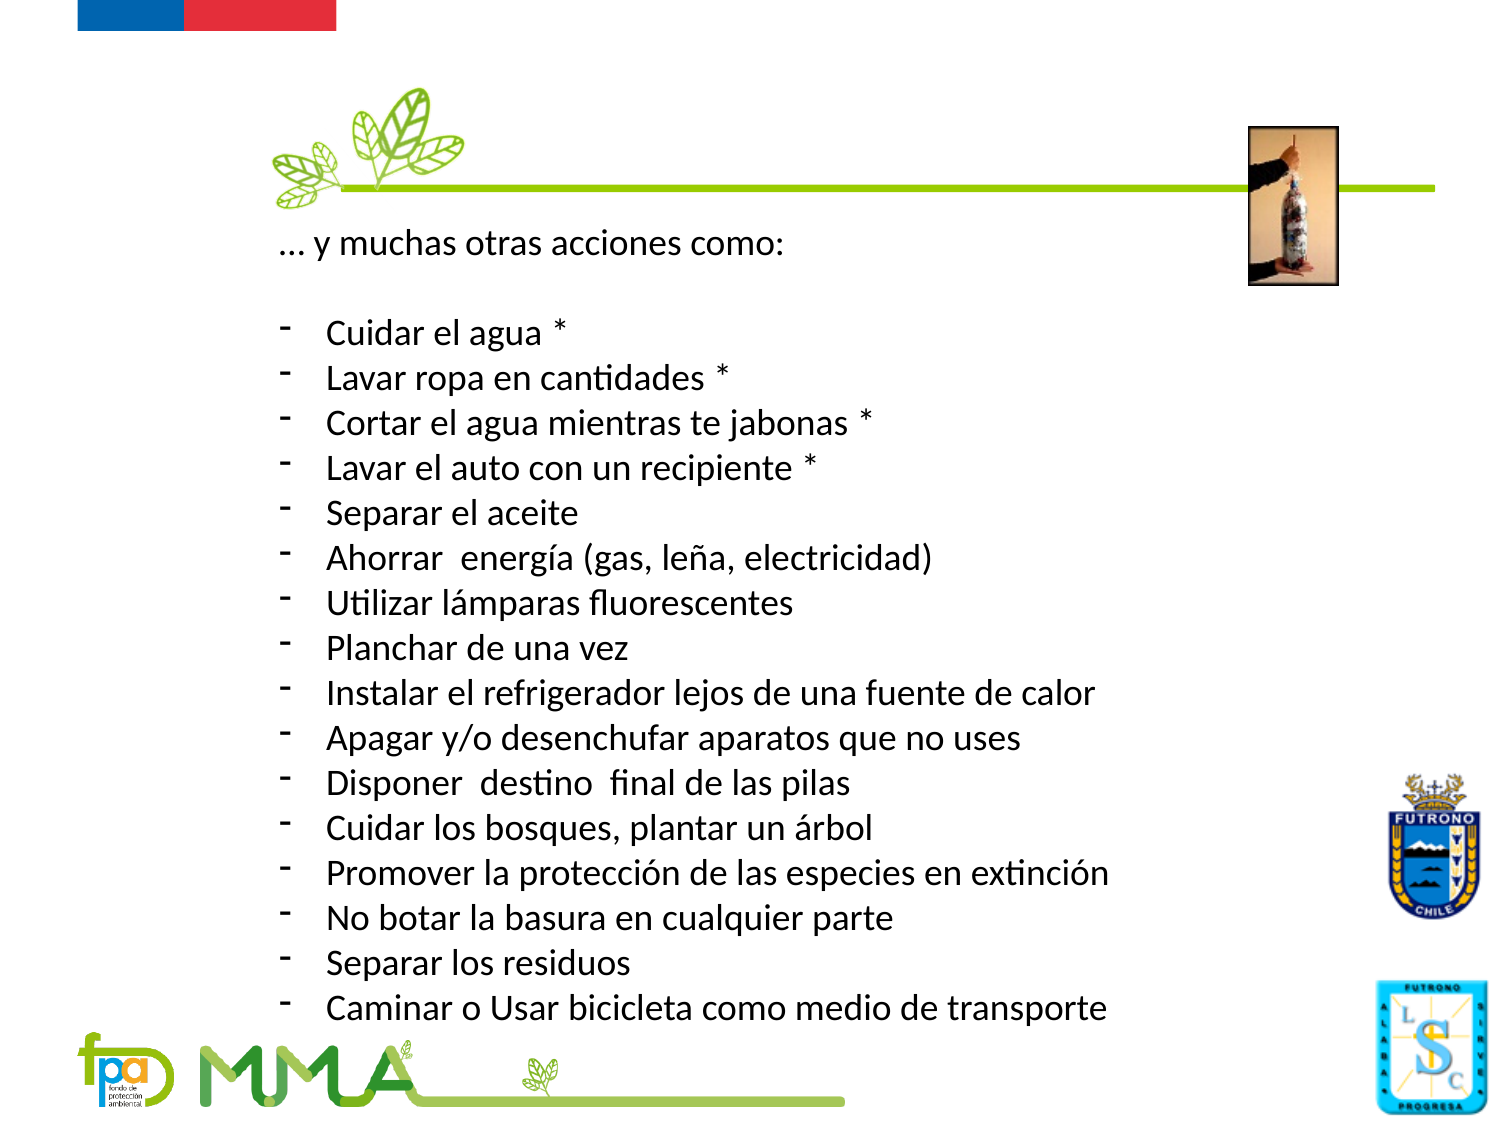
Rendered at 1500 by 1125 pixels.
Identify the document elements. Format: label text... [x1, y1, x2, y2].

text_box [460, 182, 1242, 195]
picture [77, 1031, 174, 1107]
text_box … y muchas otras acciones como: Cuidar el agua * Lavar ropa en cantidades * Cortar el agua mientras te jabonas * Lavar el auto con un recipiente * Separar el aceite Ahorrar energía (gas, leña, electricidad) Utilizar lámparas fluorescentes Planchar de una vez Instalar el refrigerador lejos de una fuente de calor Apagar y/o desenchufar aparatos que no uses Disponer destino final de las pilas Cuidar los bosques, plantar un árbol Promover la protección de las especies en extinción No botar la basura en cualquier parte Separar los residuos Caminar o Usar bicicleta como medio de transporte [264, 210, 1186, 1125]
picture [1371, 771, 1500, 1124]
text_box [1343, 182, 1438, 195]
picture [1248, 126, 1339, 286]
picture [268, 62, 476, 210]
picture [200, 1039, 845, 1107]
picture [106, 1064, 118, 1077]
picture [77, 0, 337, 31]
